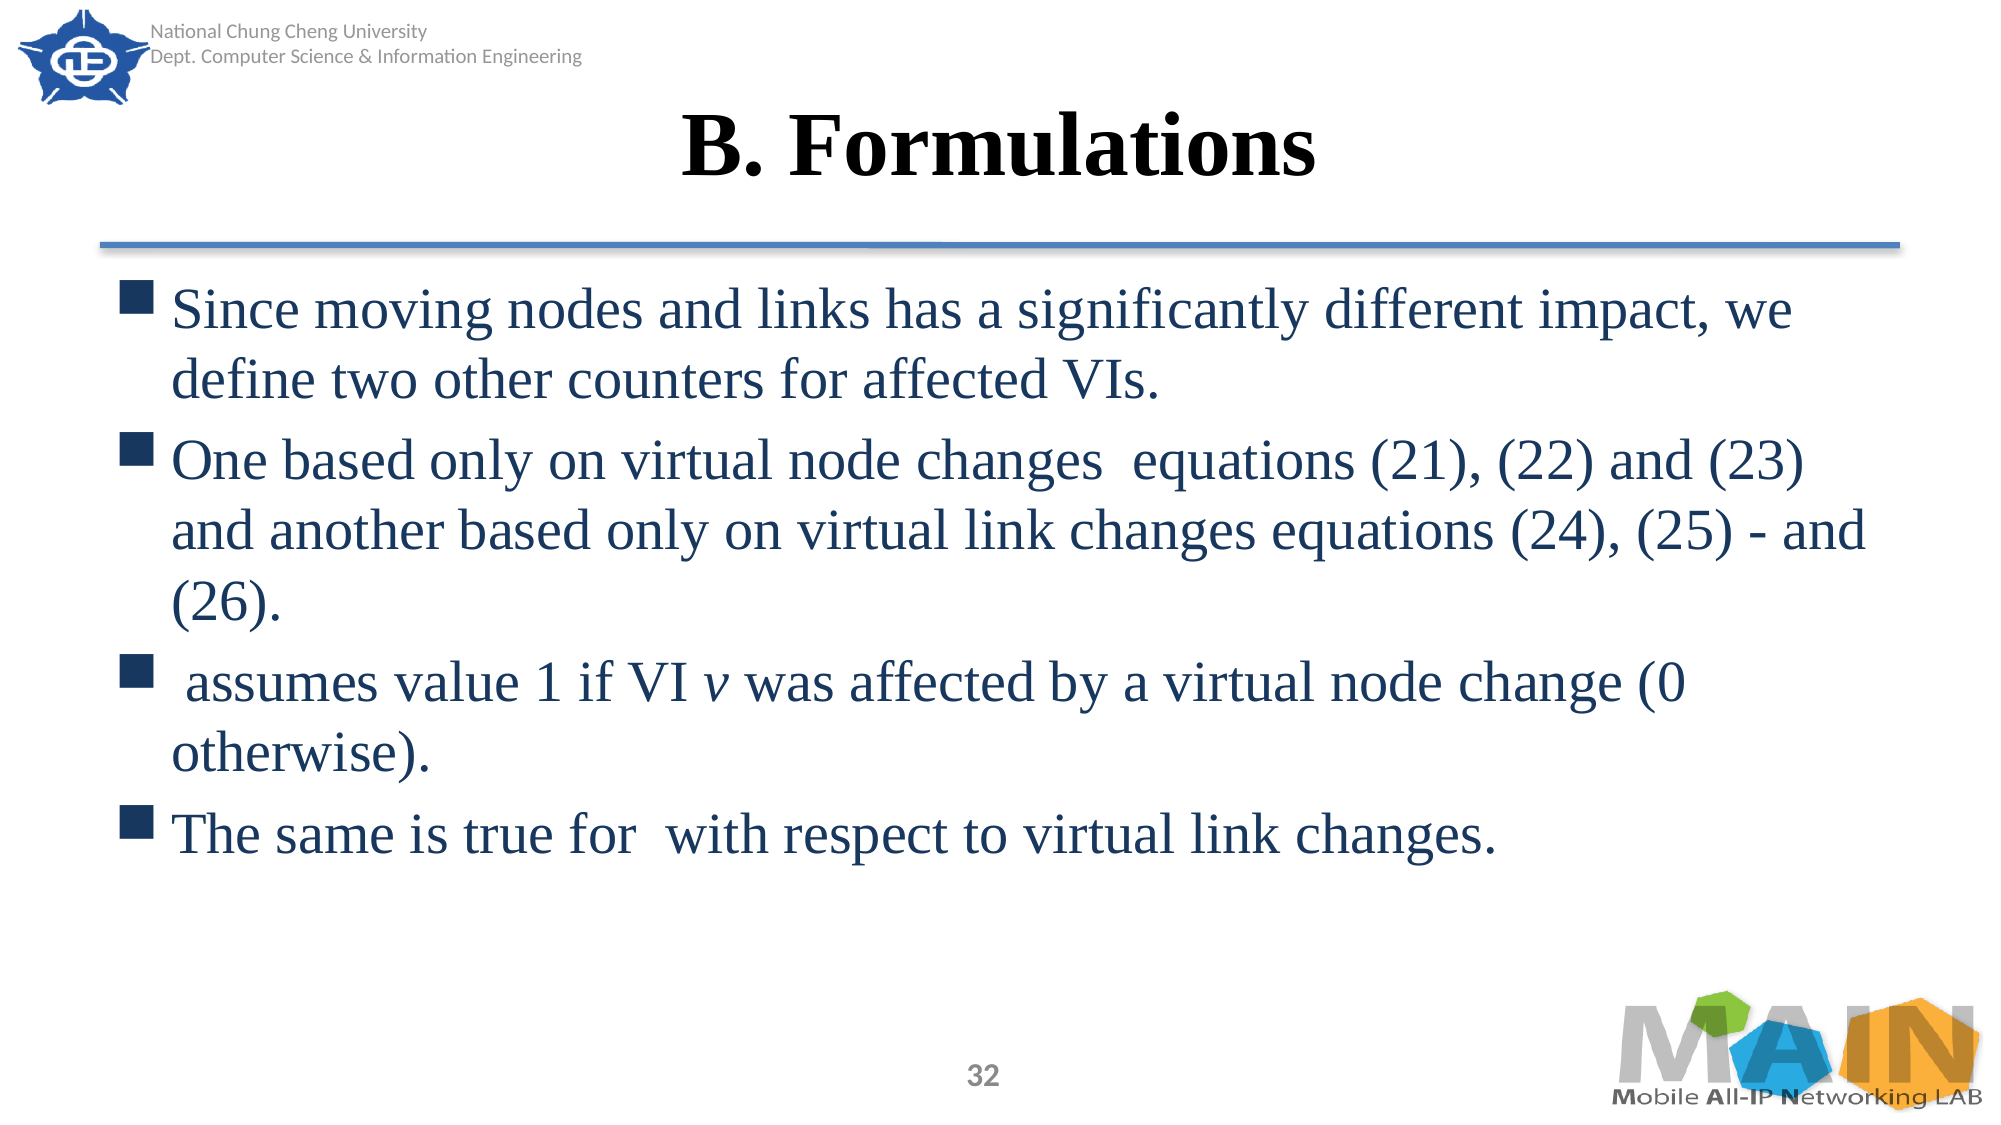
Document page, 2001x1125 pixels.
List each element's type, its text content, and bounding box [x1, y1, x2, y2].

picture [1400, 987, 1984, 1113]
title B. Formulations [99, 44, 1901, 233]
slide_number 32 [750, 1042, 1217, 1103]
picture [0, 0, 168, 113]
